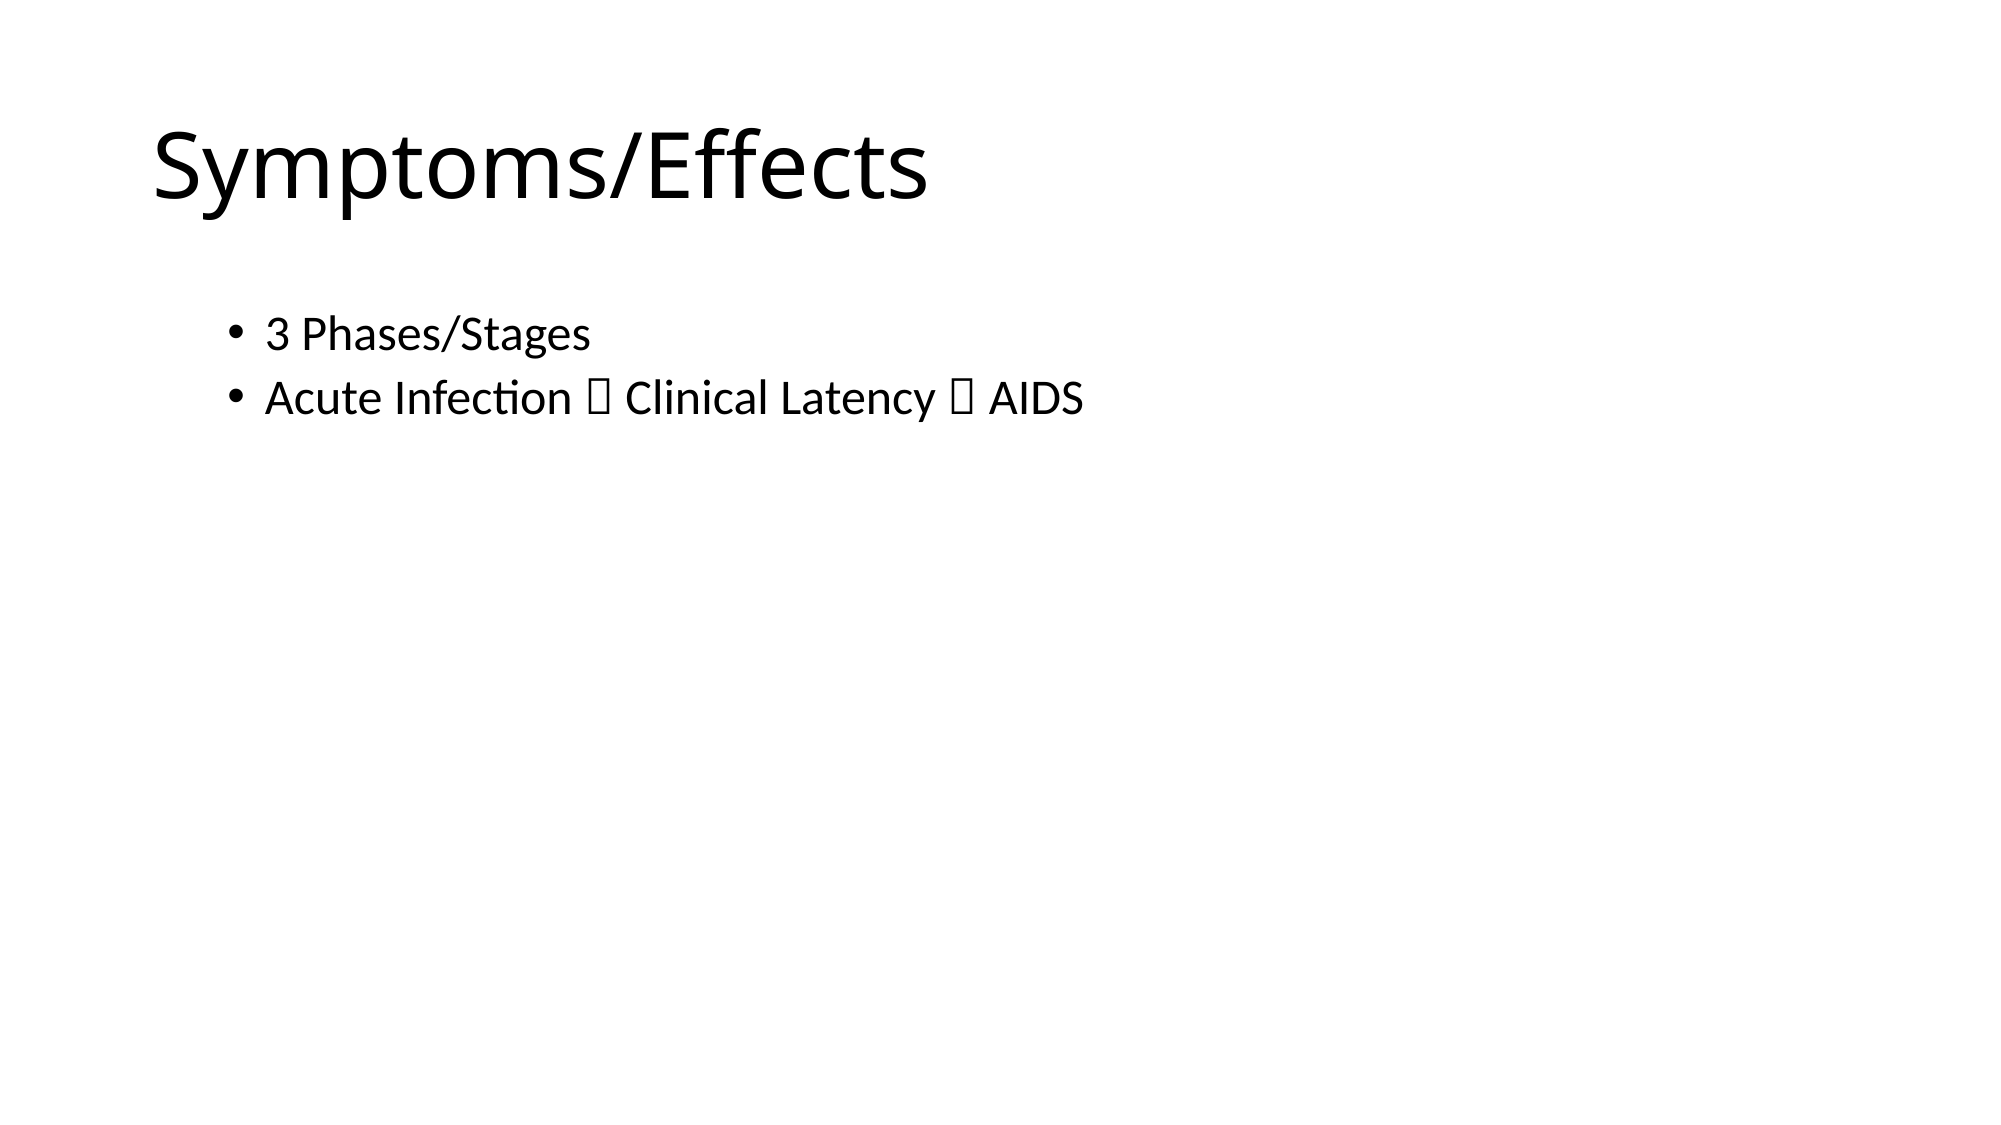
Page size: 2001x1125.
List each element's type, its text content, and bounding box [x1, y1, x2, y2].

list 3 Phases/Stages Acute Infection  Clinical Latency  AIDS [137, 299, 1863, 1014]
title Symptoms/Effects [137, 59, 1863, 278]
